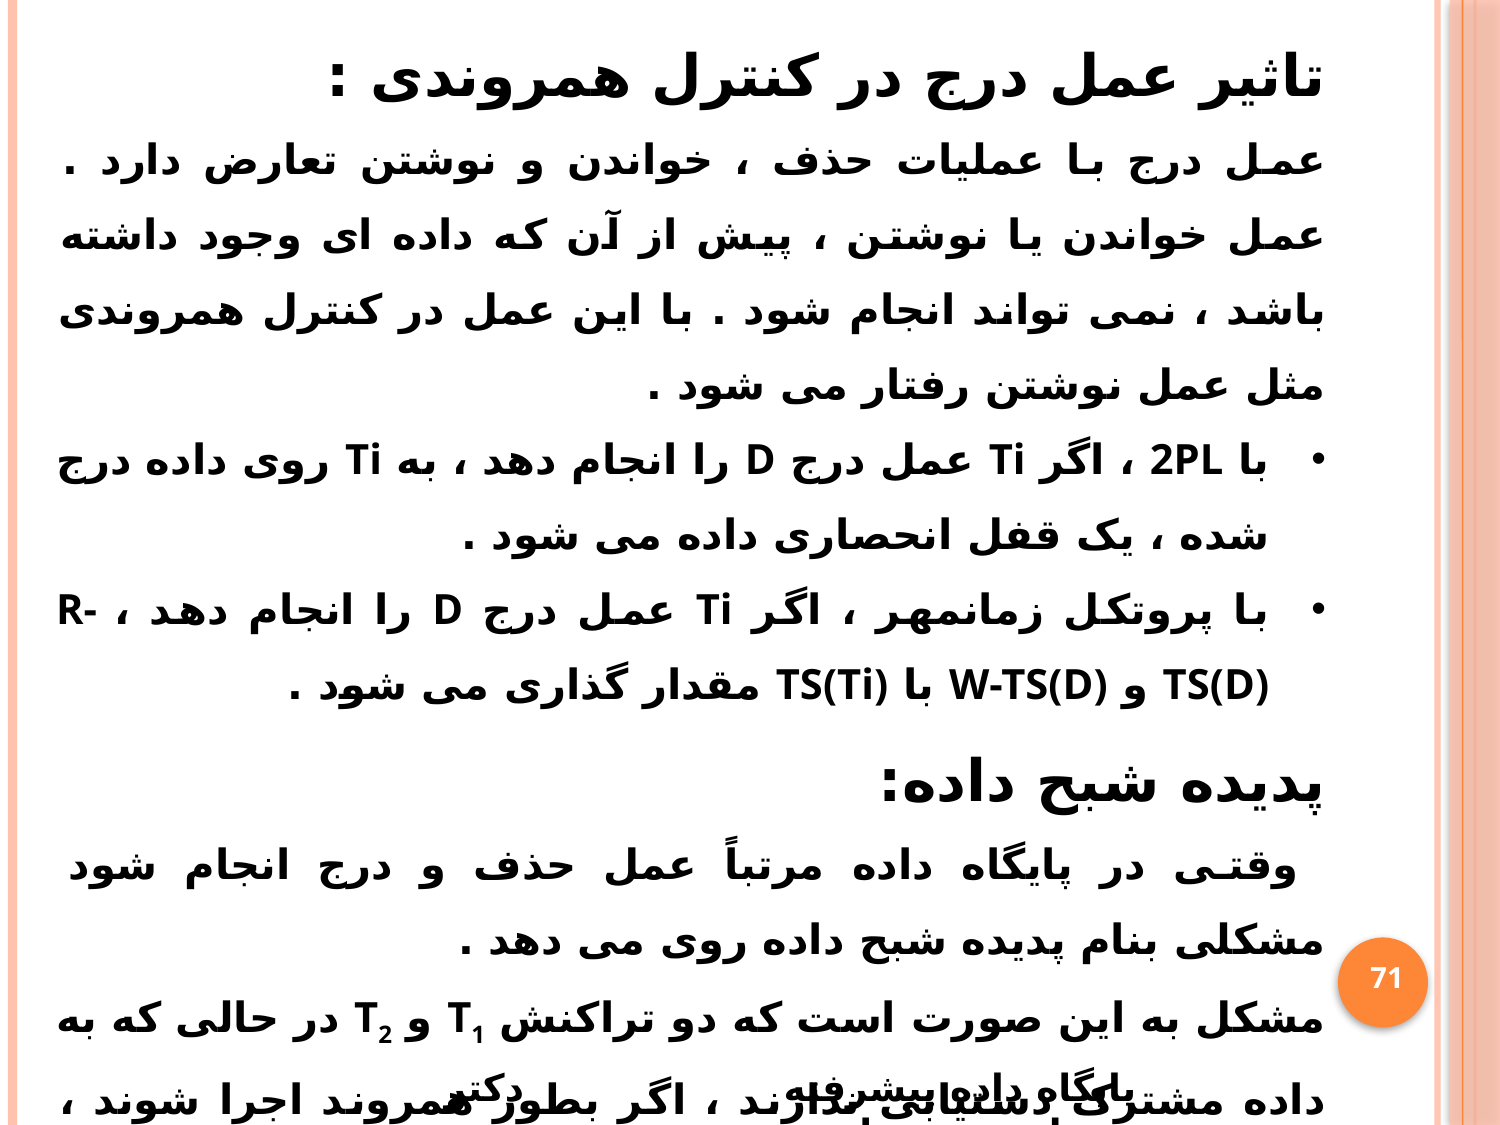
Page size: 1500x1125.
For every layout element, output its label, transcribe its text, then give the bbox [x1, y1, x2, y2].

slide_number 71 [1337, 936, 1438, 1023]
text_box تاثیر عمل درج در کنترل همروندی : عمل درج با عملیات حذف ، خواندن و نوشتن تعارض دارد . عمل خواندن یا نوشتن ، پیش از آن که داده ای وجود داشته باشد ، نمی تواند انجام شود . با این عمل در کنترل همروندی مثل عمل نوشتن رفتار می شود . با 2PL ، اگر Ti عمل درج D را انجام دهد ، به Ti روی داده درج شده ، یک قفل انحصاری داده می شود . با پروتکل زمانمهر ، اگر Ti عمل درج D را انجام دهد ، R-TS(D) و W-TS(D) با TS(Ti) مقدار گذاری می شود . پدیده شبح داده: وقتی در پایگاه داده مرتباً عمل حذف و درج انجام شود مشکلی بنام پدیده شبح داده روی می دهد . مشکل به این صورت است که دو تراکنش T1 و T2 در حالی که به داده مشترک دستیابی ندارند ، اگر بطور همروند اجرا شوند ، نتیجه اجرا می تواند با نتیجه اجرای متوالی آن ها یکسان نباشد . [41, 0, 1341, 1125]
